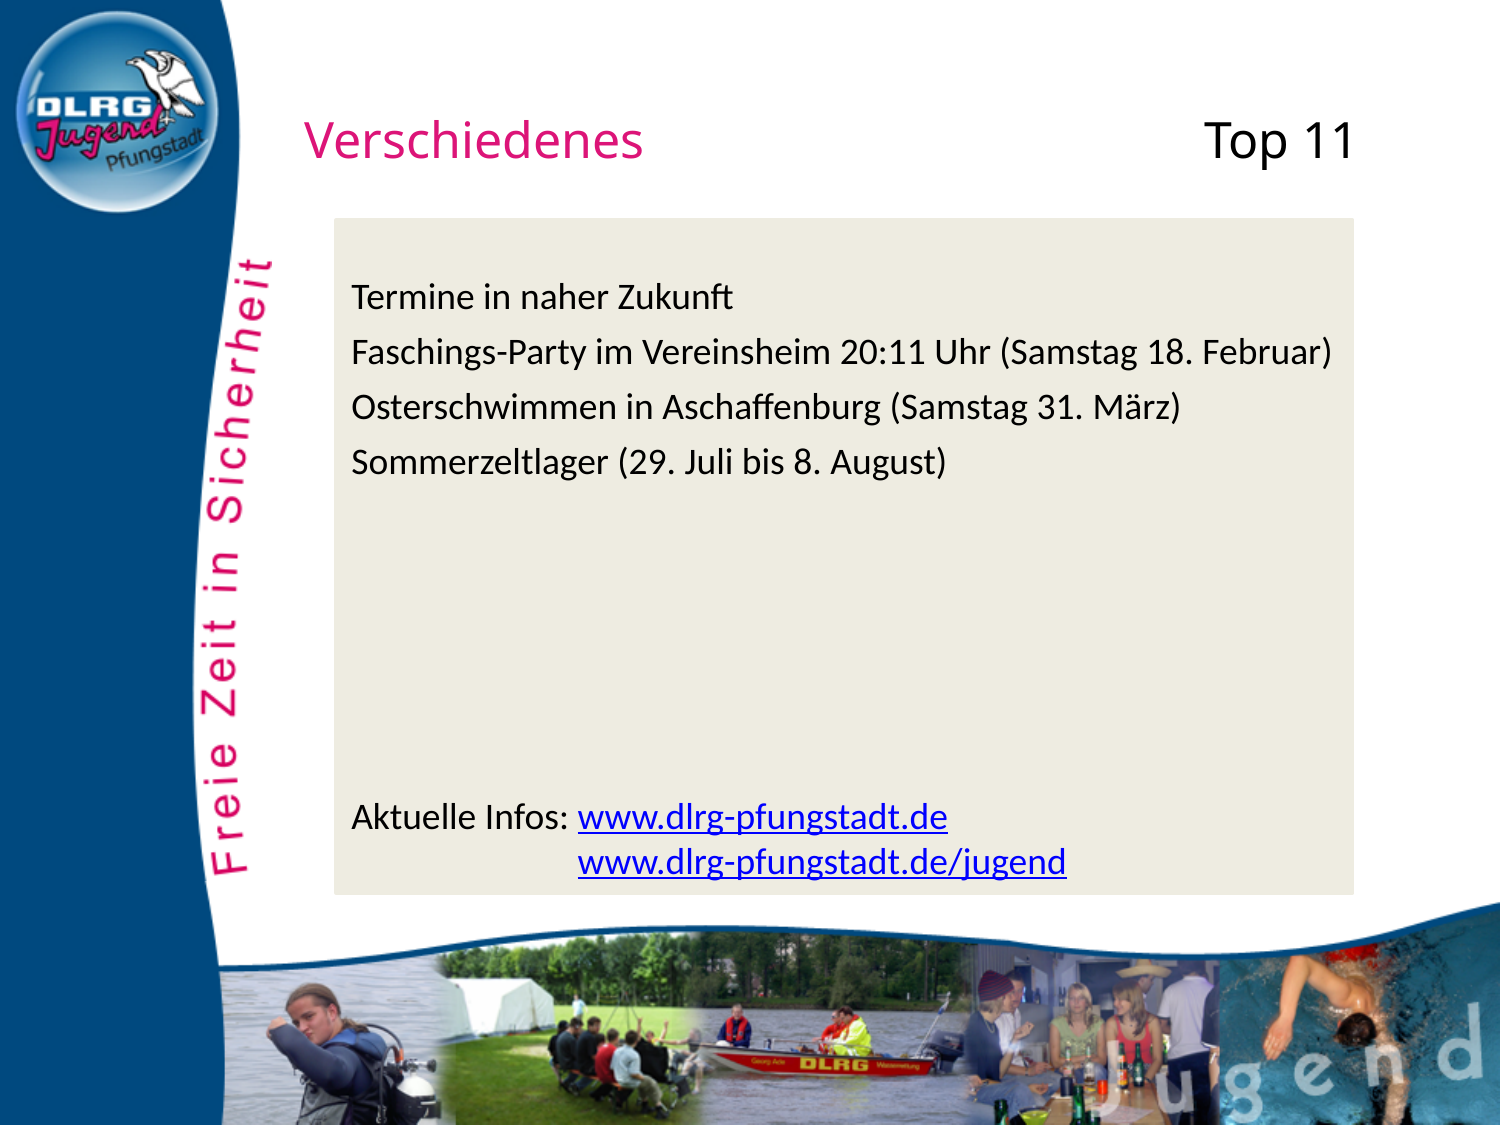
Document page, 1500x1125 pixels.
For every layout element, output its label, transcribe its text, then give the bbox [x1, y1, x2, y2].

text_box Termine in naher Zukunft Faschings-Party im Vereinsheim 20:11 Uhr (Samstag 18. Februar) Osterschwimmen in Aschaffenburg (Samstag 31. März) Sommerzeltlager (29. Juli bis 8. August) Aktuelle Infos: www.dlrg-pfungstadt.de www.dlrg-pfungstadt.de/jugend [334, 218, 1354, 879]
title Verschiedenes Top 11 [289, 44, 1426, 233]
picture [0, 0, 1500, 1125]
